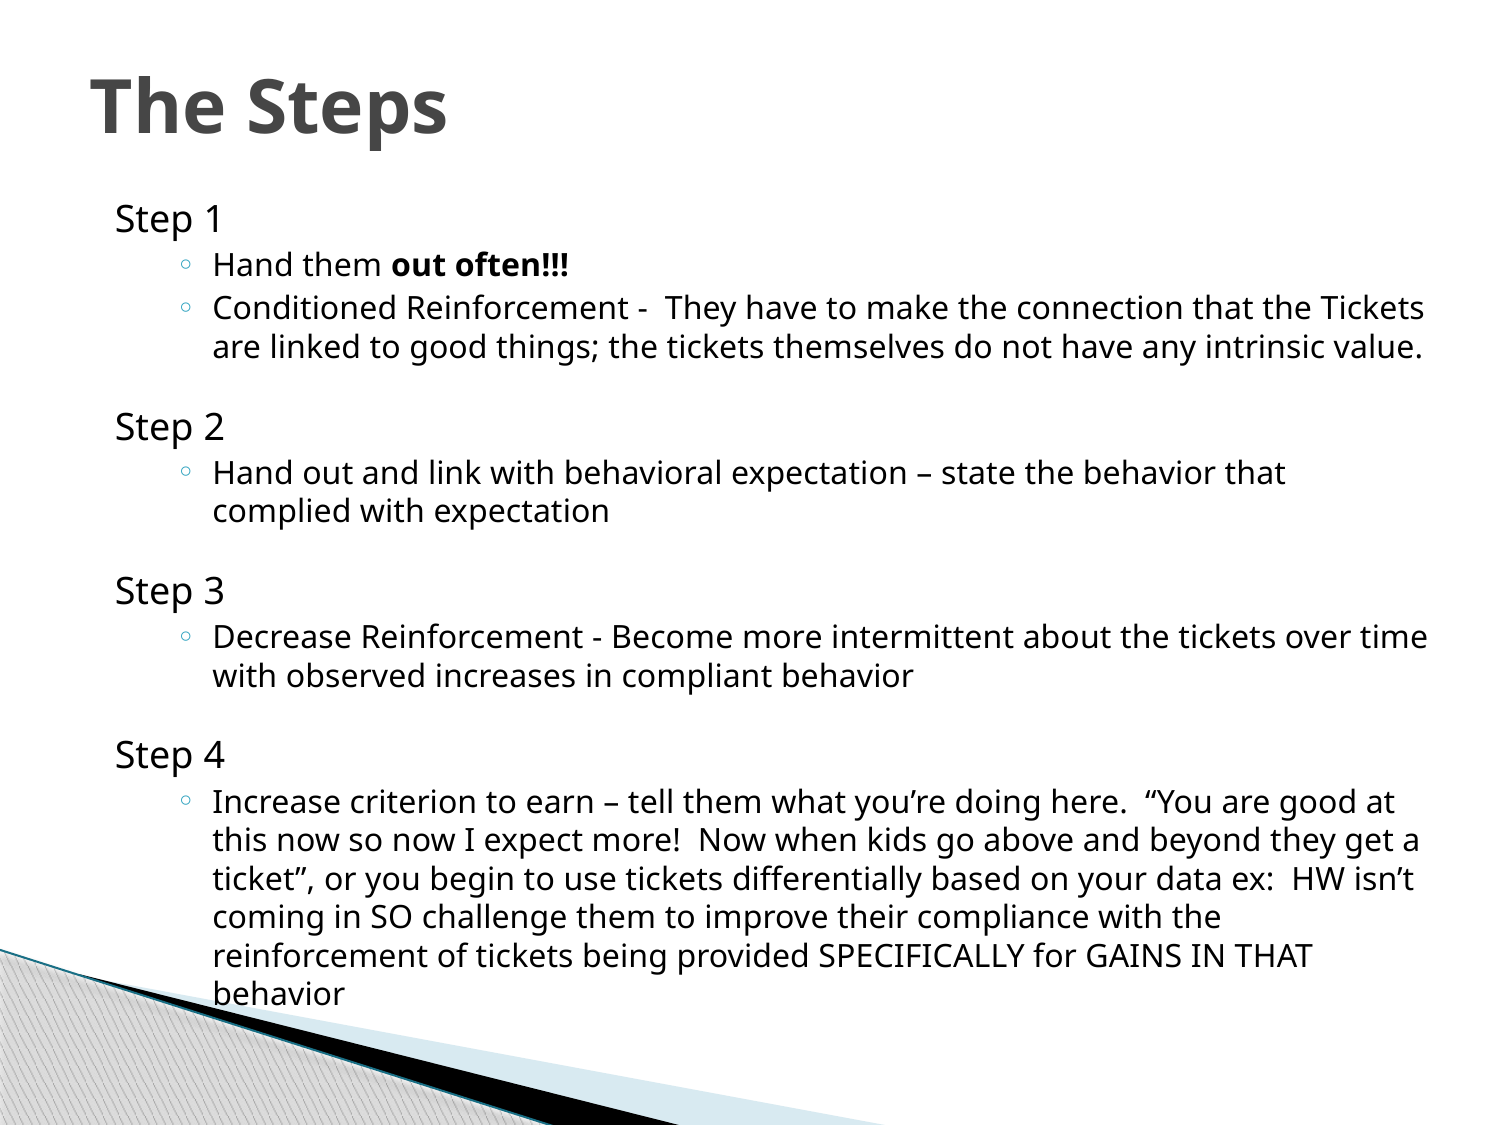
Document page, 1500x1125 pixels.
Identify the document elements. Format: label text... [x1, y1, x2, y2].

title The Steps [75, 45, 1425, 163]
list Step 1 Hand them out often!!! Conditioned Reinforcement - They have to make the connection that the Tickets are linked to good things; the tickets themselves do not have any intrinsic value. Step 2 Hand out and link with behavioral expectation – state the behavior that complied with expectation Step 3 Decrease Reinforcement - Become more intermittent about the tickets over time with observed increases in compliant behavior Step 4 Increase criterion to earn – tell them what you’re doing here. “You are good at this now so now I expect more! Now when kids go above and beyond they get a ticket”, or you begin to use tickets differentially based on your data ex: HW isn’t coming in SO challenge them to improve their compliance with the reinforcement of tickets being provided SPECIFICALLY for GAINS IN THAT behavior [99, 187, 1450, 1025]
